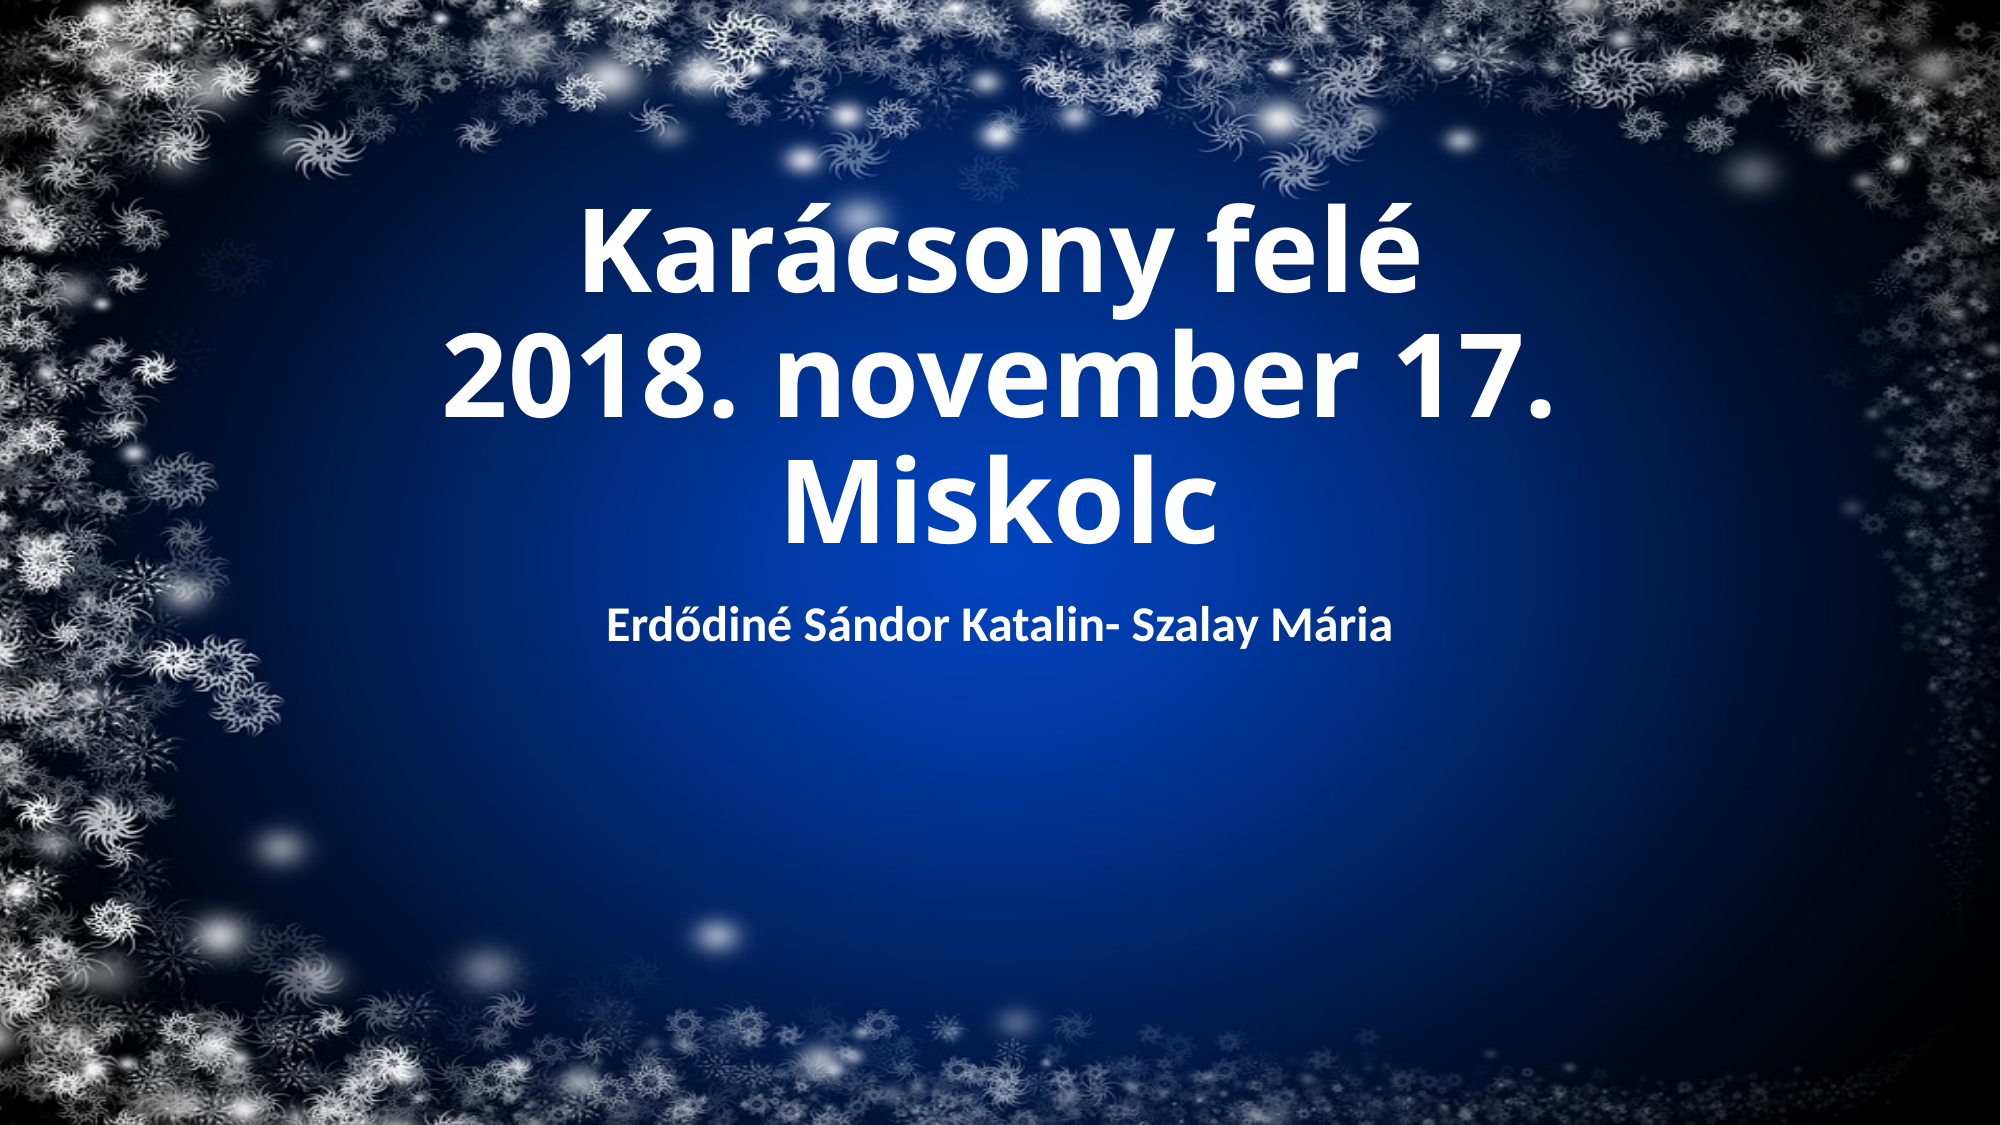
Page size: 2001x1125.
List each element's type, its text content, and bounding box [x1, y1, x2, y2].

picture [0, 0, 2001, 1125]
subtitle Erdődiné Sándor Katalin- Szalay Mária [249, 590, 1750, 863]
title Karácsony felé 2018. november 17. Miskolc [249, 184, 1750, 576]
